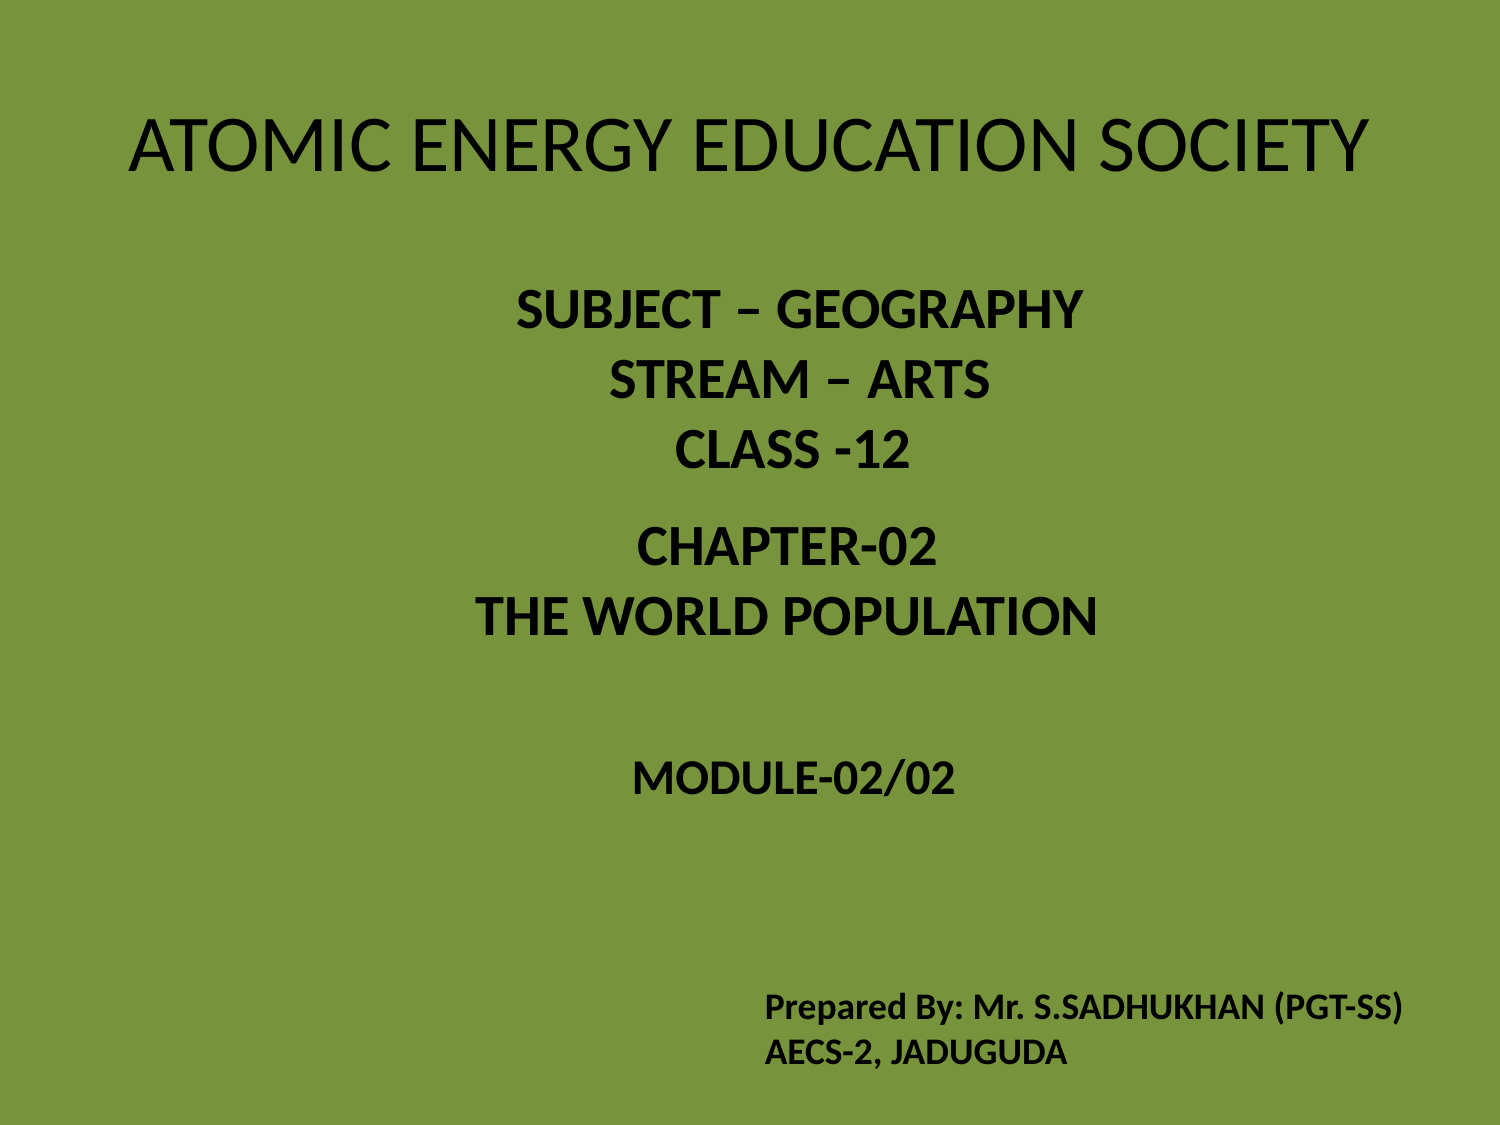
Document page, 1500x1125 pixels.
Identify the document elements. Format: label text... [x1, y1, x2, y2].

text_box Prepared By: Mr. S.SADHUKHAN (PGT-SS) AECS-2, JADUGUDA [750, 974, 1450, 1080]
title ATOMIC ENERGY EDUCATION SOCIETY [75, 45, 1425, 233]
text_box CHAPTER-02 THE WORLD POPULATION [337, 499, 1238, 655]
text_box MODULE-02/02 [349, 737, 1238, 813]
text_box SUBJECT – GEOGRAPHY STREAM – ARTS CLASS -12 [199, 262, 1400, 488]
